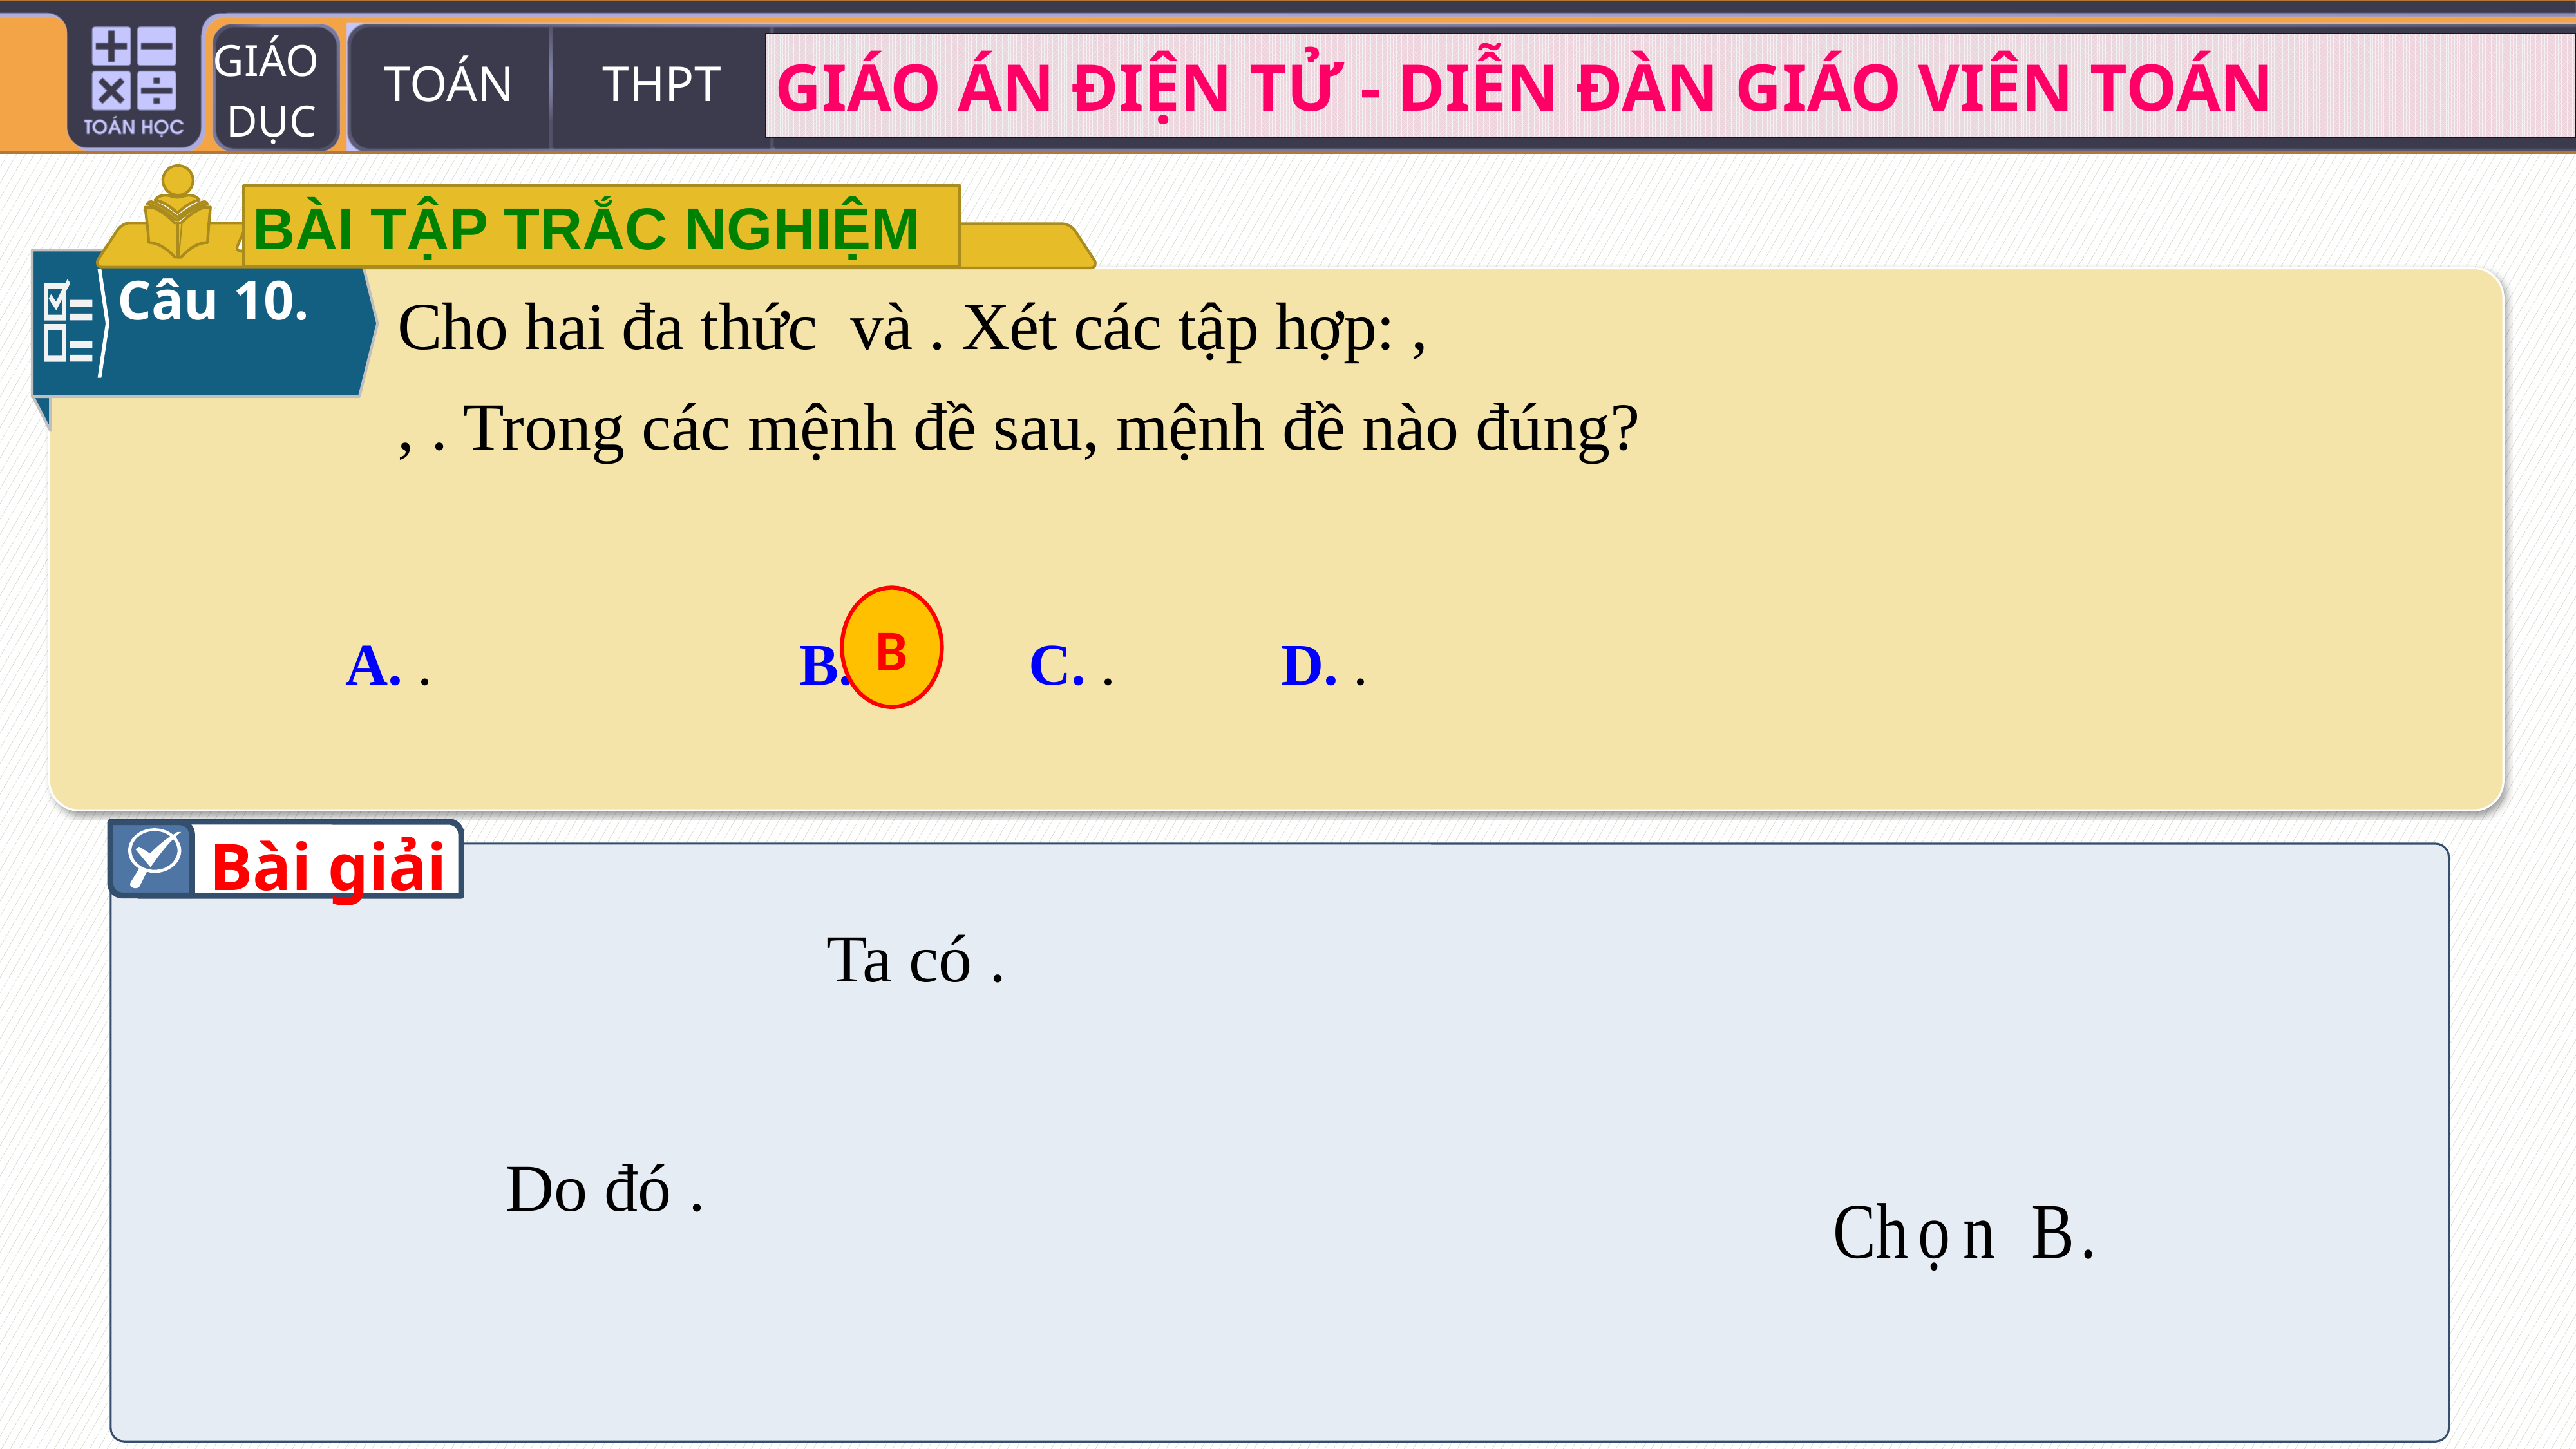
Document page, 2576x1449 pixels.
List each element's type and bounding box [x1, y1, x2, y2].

text_box [109, 820, 2449, 1442]
text_box [95, 165, 1097, 269]
text_box [32, 250, 2504, 811]
